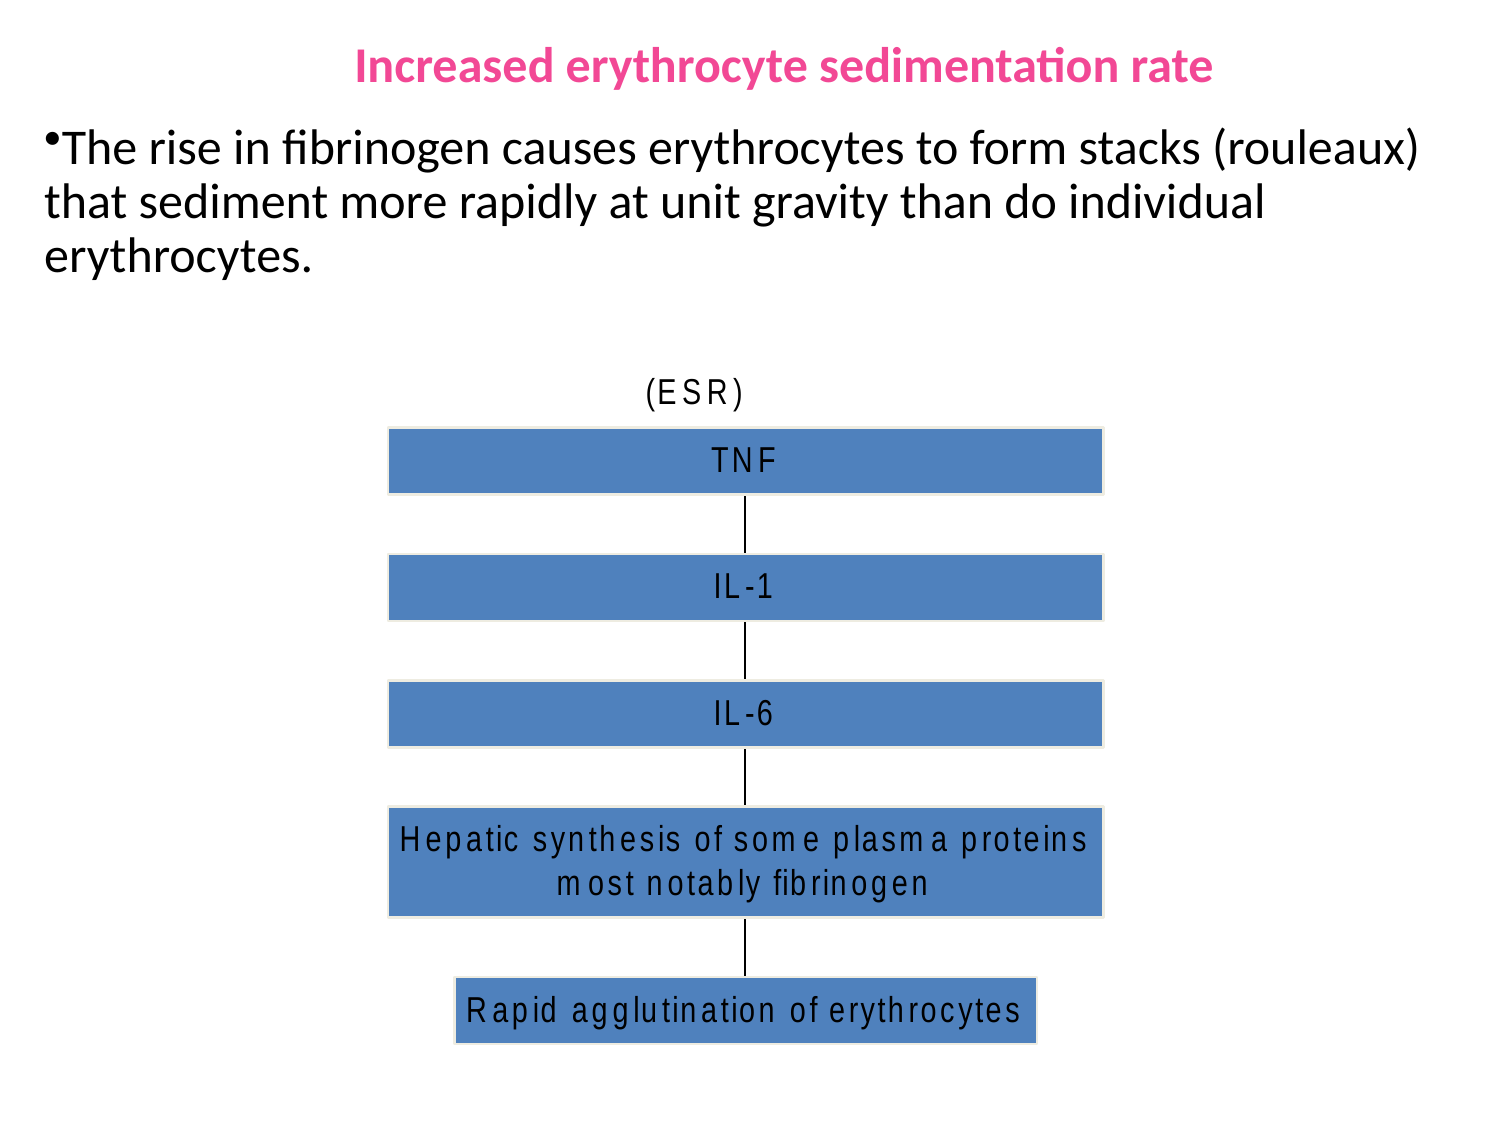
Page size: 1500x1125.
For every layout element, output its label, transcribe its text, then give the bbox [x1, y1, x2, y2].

text_box The rise in fibrinogen causes erythrocytes to form stacks (rouleaux) that sediment more rapidly at unit gravity than do individual erythrocytes. [29, 113, 1500, 336]
text_box Increased erythrocyte sedimentation rate [339, 24, 1229, 100]
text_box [382, 361, 1110, 1050]
